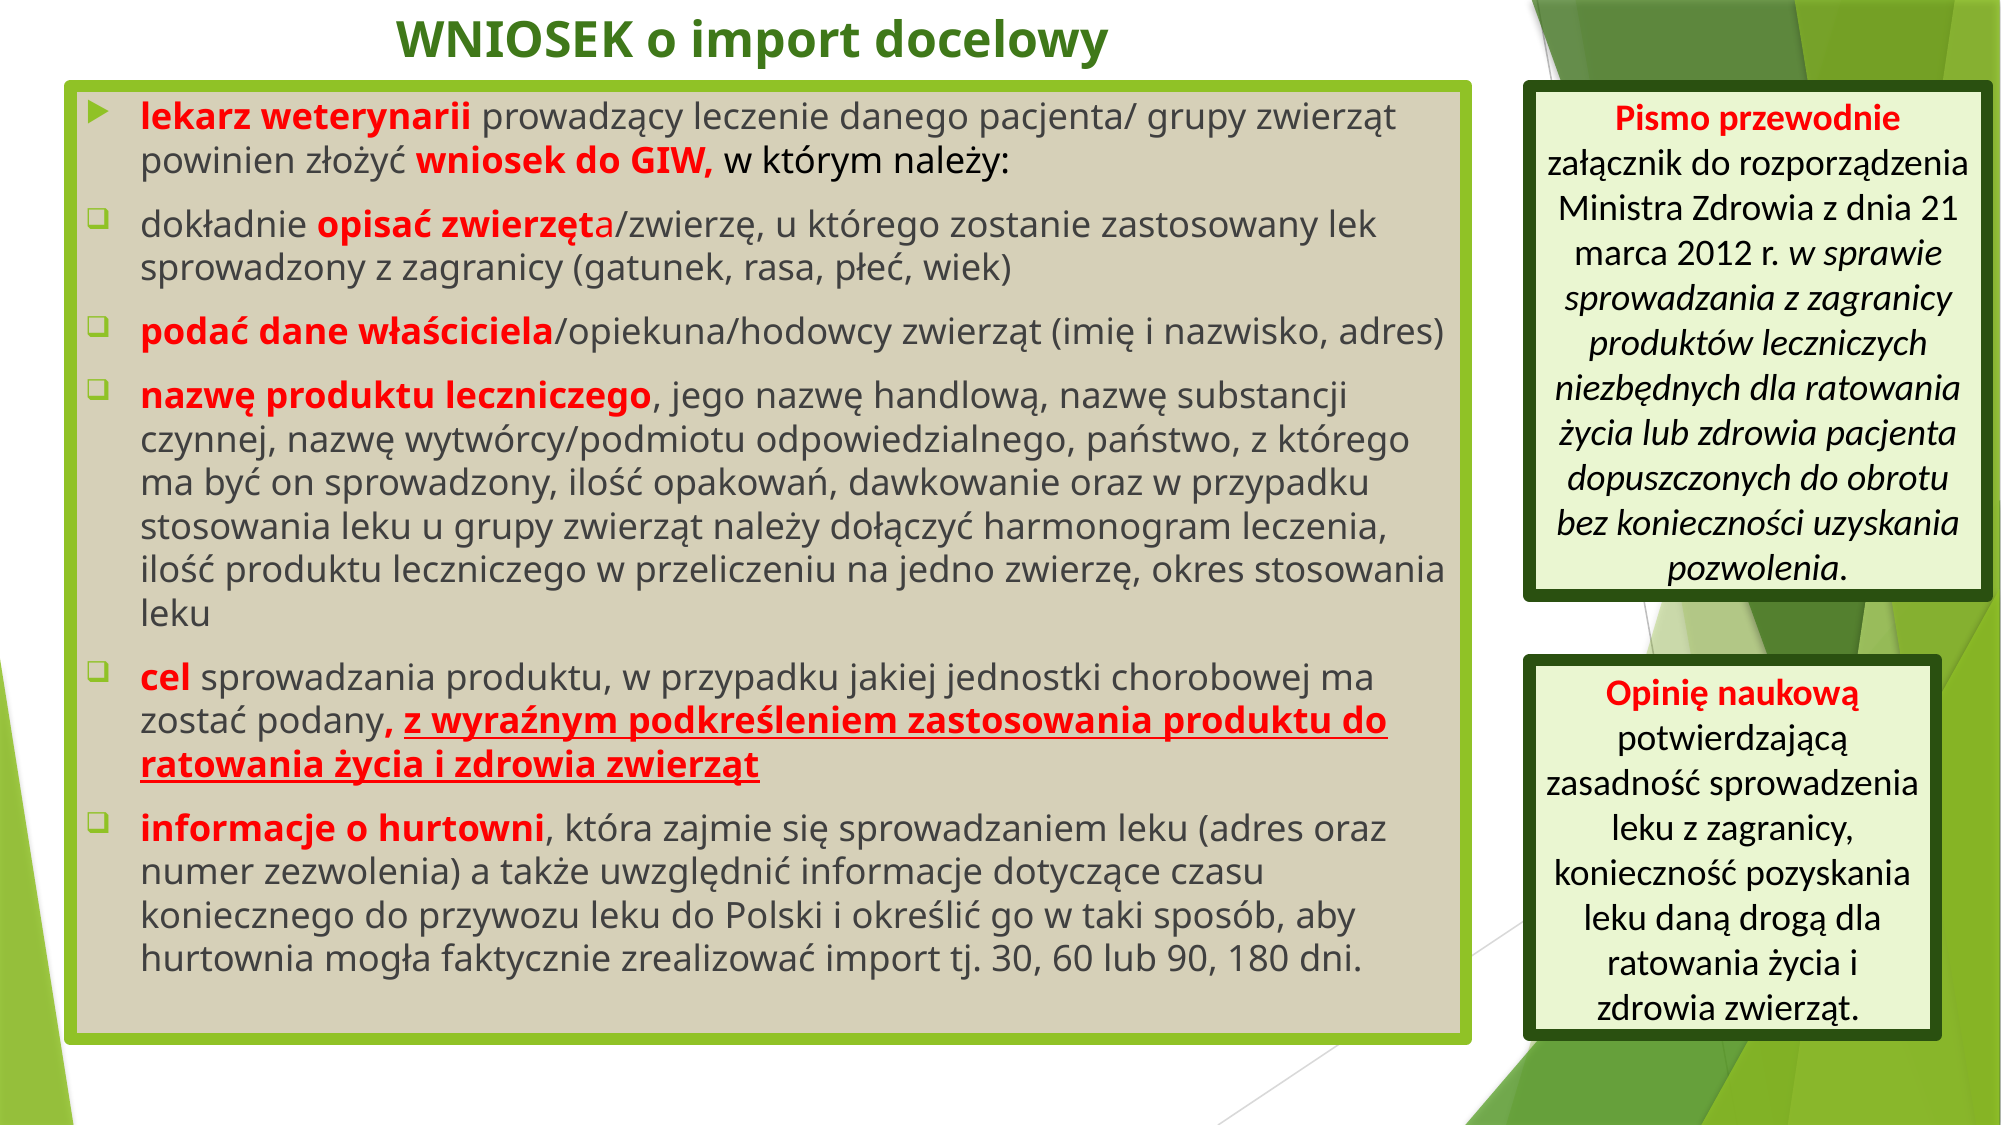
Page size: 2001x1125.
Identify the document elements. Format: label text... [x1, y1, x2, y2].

text_box Pismo przewodnie załącznik do rozporządzenia Ministra Zdrowia z dnia 21 marca 2012 r. w sprawie sprowadzania z zagranicy produktów leczniczych niezbędnych dla ratowania życia lub zdrowia pacjenta dopuszczonych do obrotu bez konieczności uzyskania pozwolenia. [1529, 86, 1987, 596]
text_box Opinię naukową potwierdzającą zasadność sprowadzenia leku z zagranicy, konieczność pozyskania leku daną drogą dla ratowania życia i zdrowia zwierząt. [1529, 660, 1936, 1035]
title WNIOSEK o import docelowy [0, 0, 1506, 173]
list lekarz weterynarii prowadzący leczenie danego pacjenta/ grupy zwierząt powinien złożyć wniosek do GIW, w którym należy: dokładnie opisać zwierzęta/zwierzę, u którego zostanie zastosowany lek sprowadzony z zagranicy (gatunek, rasa, płeć, wiek) podać dane właściciela/opiekuna/hodowcy zwierząt (imię i nazwisko, adres) nazwę produktu leczniczego, jego nazwę handlową, nazwę substancji czynnej, nazwę wytwórcy/podmiotu odpowiedzialnego, państwo, z którego ma być on sprowadzony, ilość opakowań, dawkowanie oraz w przypadku stosowania leku u grupy zwierząt należy dołączyć harmonogram leczenia, ilość produktu leczniczego w przeliczeniu na jedno zwierzę, okres stosowania leku cel sprowadzania produktu, w przypadku jakiej jednostki chorobowej ma zostać podany, z wyraźnym podkreśleniem zastosowania produktu do ratowania życia i zdrowia zwierząt informacje o hurtowni, która zajmie się sprowadzaniem leku (adres oraz numer zezwolenia) a także uwzględnić informacje dotyczące czasu koniecznego do przywozu leku do Polski i określić go w taki sposób, aby hurtownia mogła faktycznie zrealizować import tj. 30, 60 lub 90, 180 dni. [70, 86, 1466, 1039]
